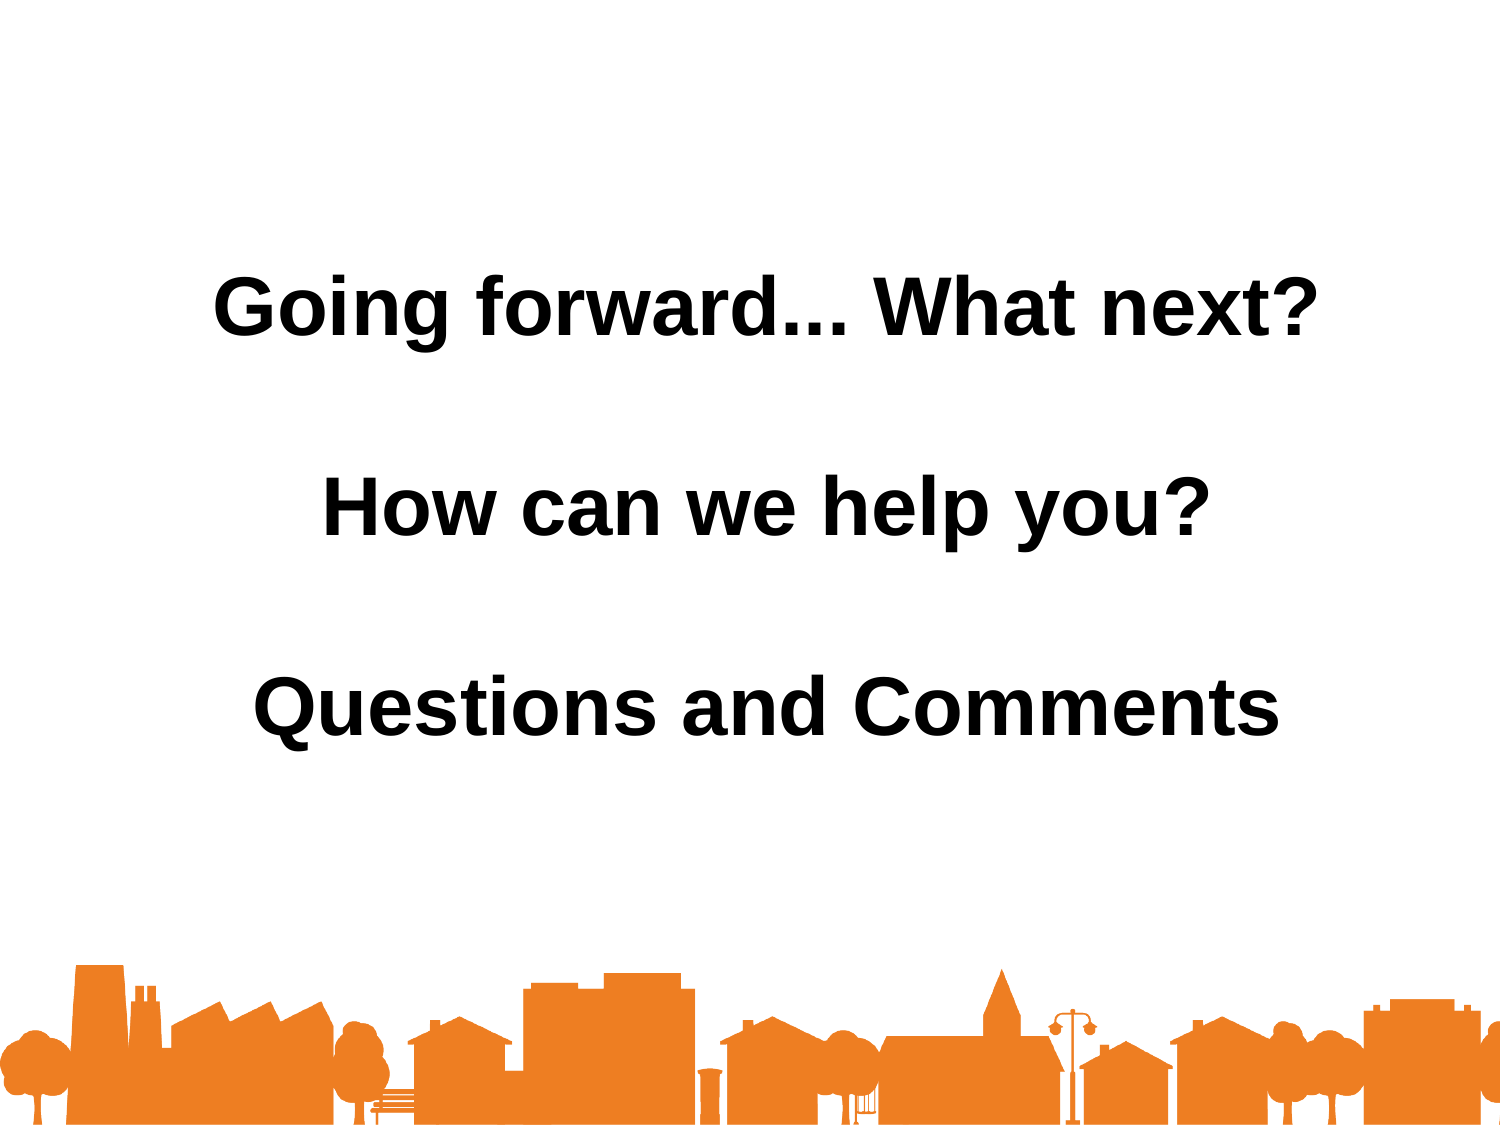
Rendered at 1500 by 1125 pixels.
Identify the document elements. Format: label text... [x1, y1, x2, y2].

picture [0, 965, 1500, 1125]
text_box Going forward... What next? How can we help you? Questions and Comments [24, 170, 1500, 888]
